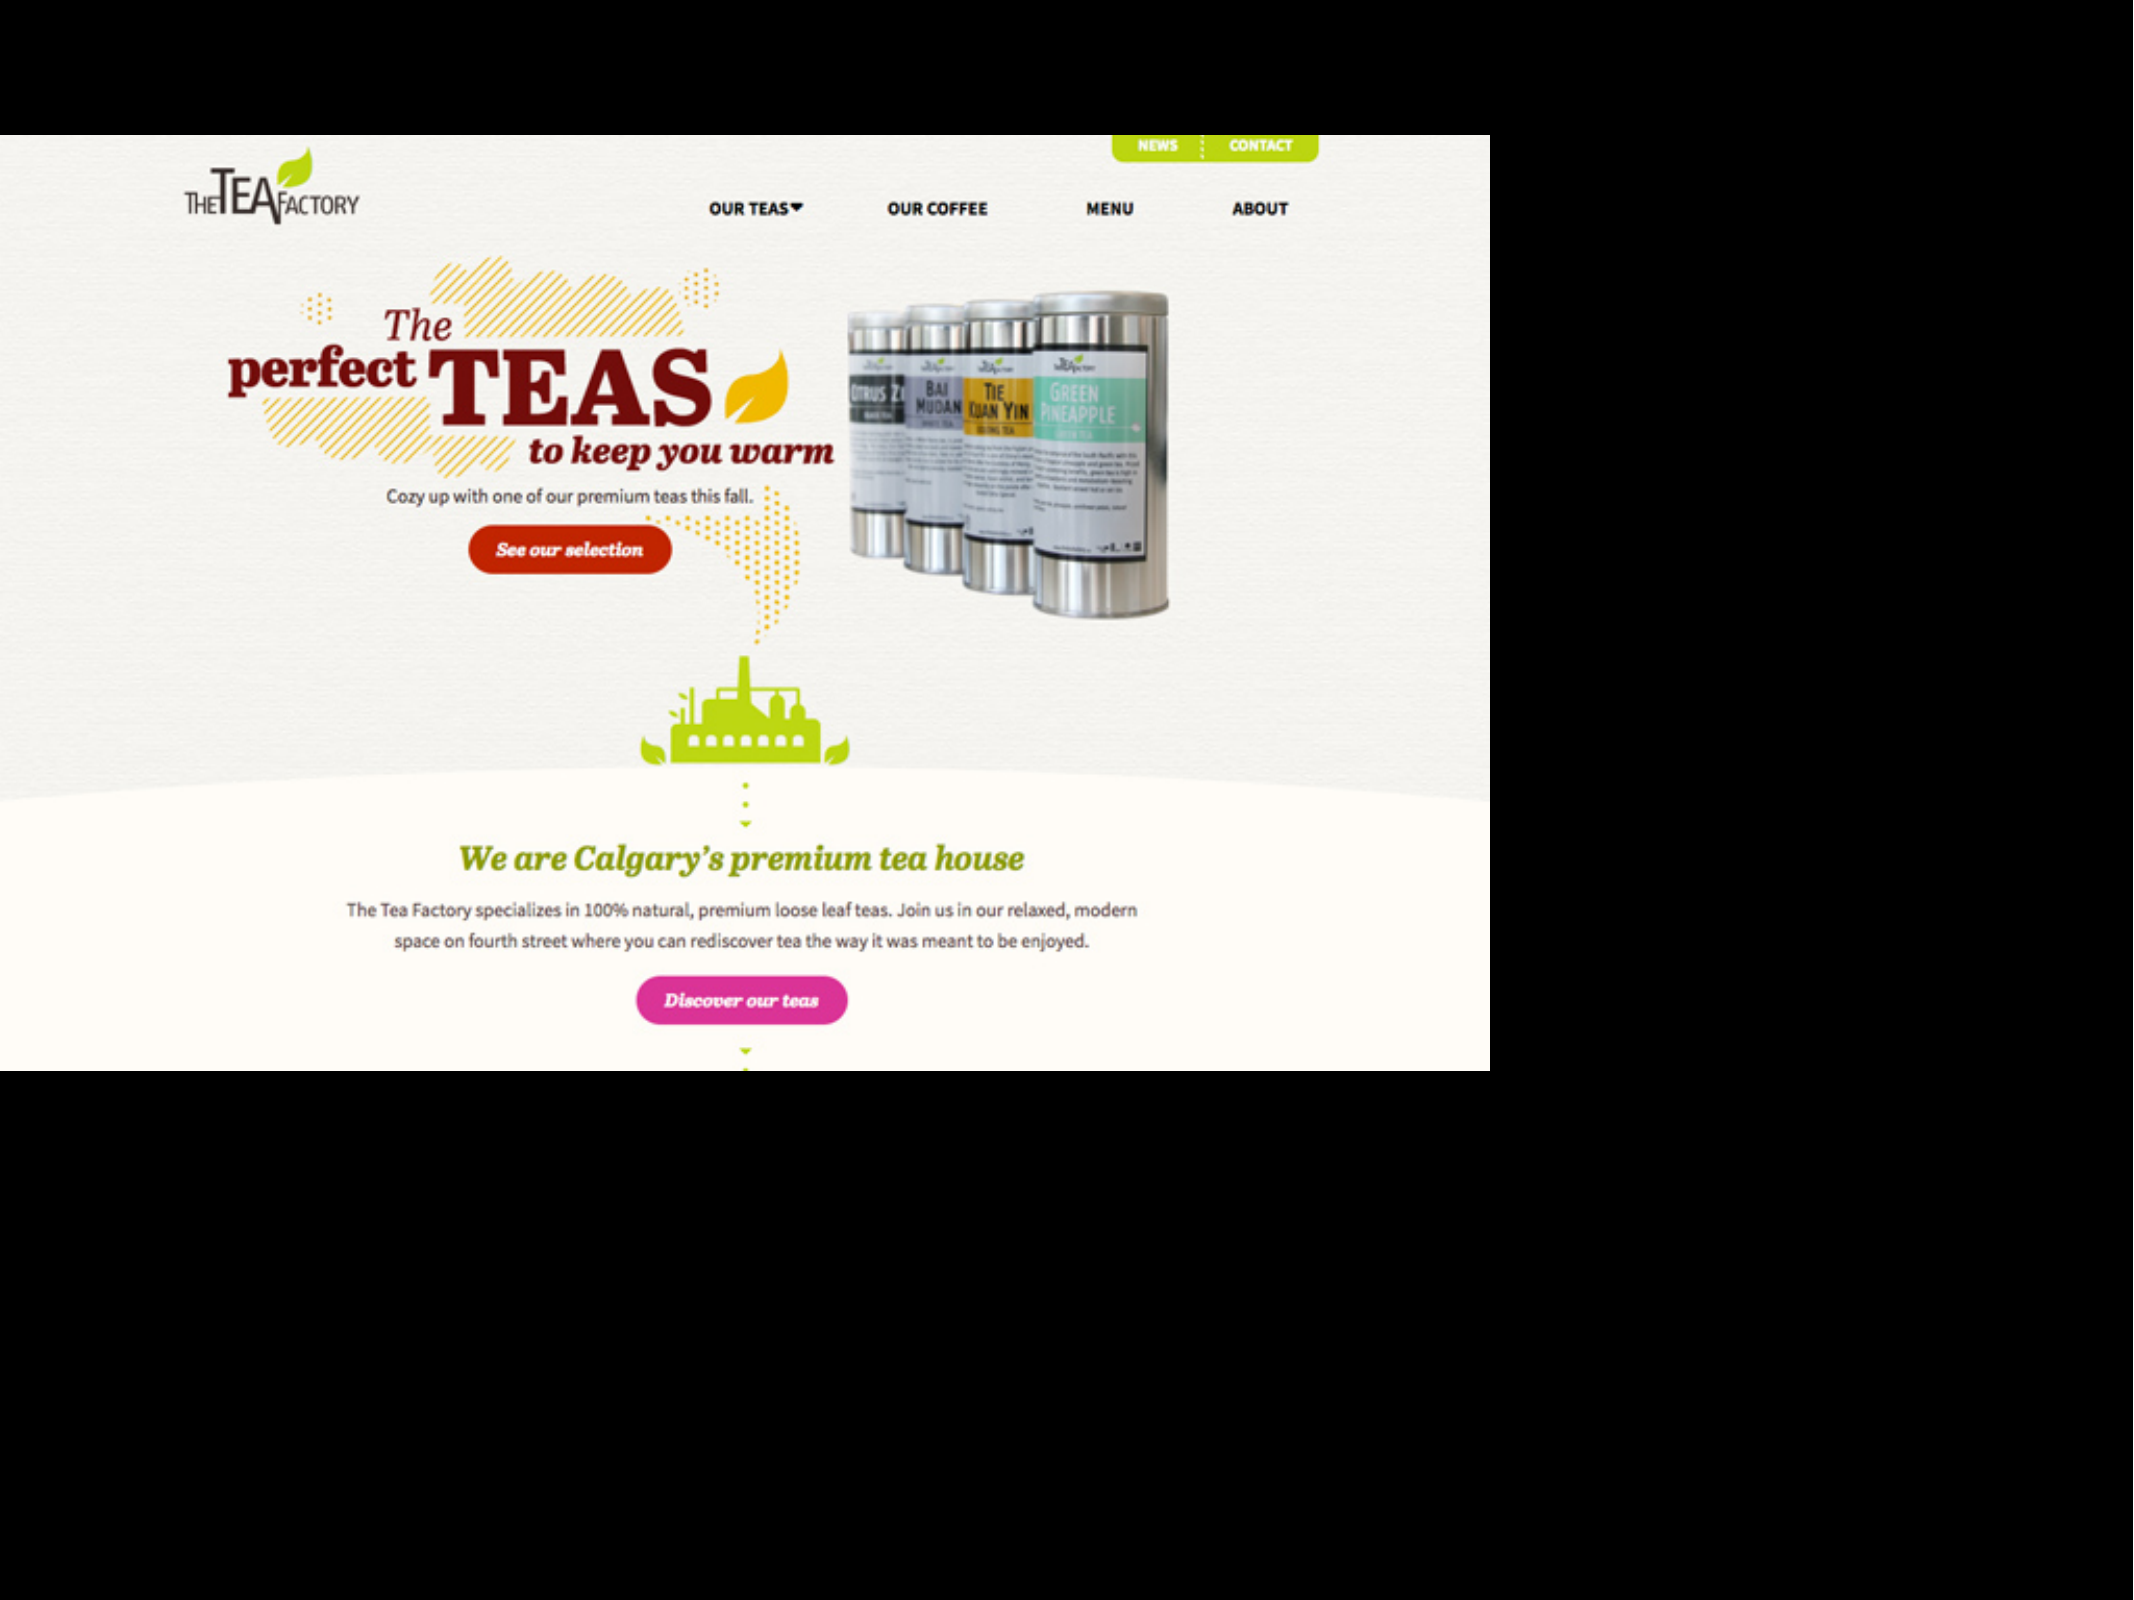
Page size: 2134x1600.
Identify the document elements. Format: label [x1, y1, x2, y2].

picture [0, 134, 1491, 1071]
